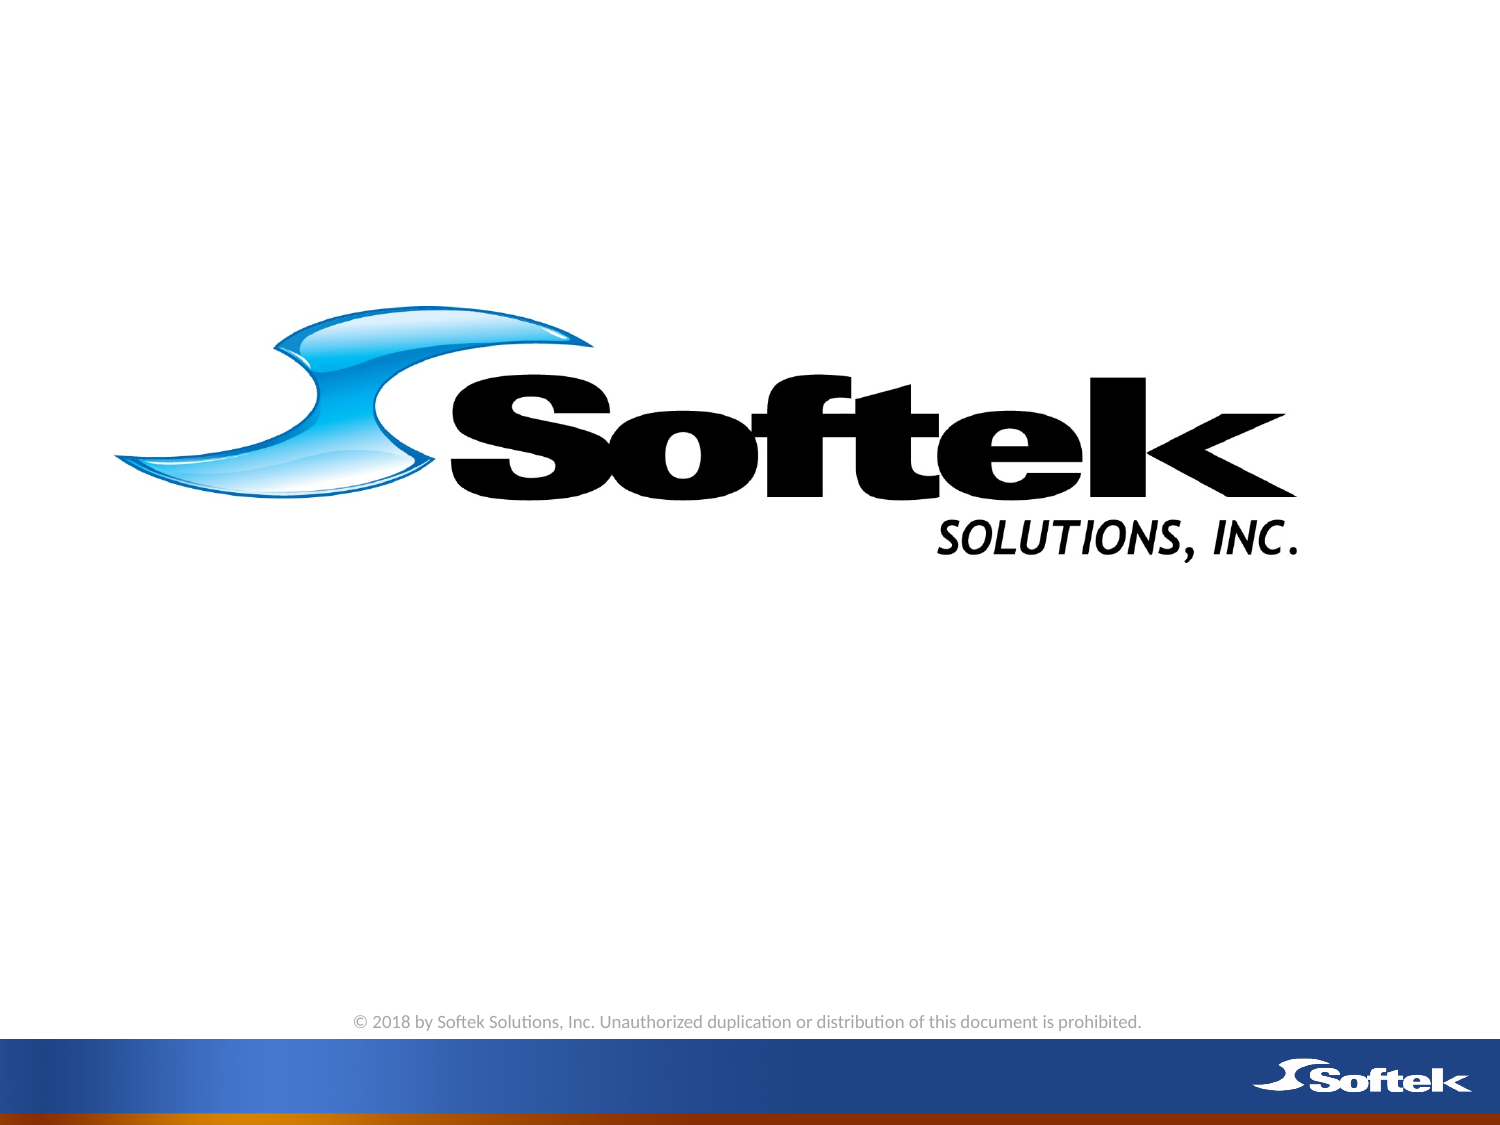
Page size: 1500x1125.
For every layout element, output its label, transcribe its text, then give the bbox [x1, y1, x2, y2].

picture [0, 1039, 1500, 1125]
picture [112, 305, 1298, 563]
text_box © 2018 by Softek Solutions, Inc. Unauthorized duplication or distribution of this document is prohibited. [148, 1001, 1350, 1040]
